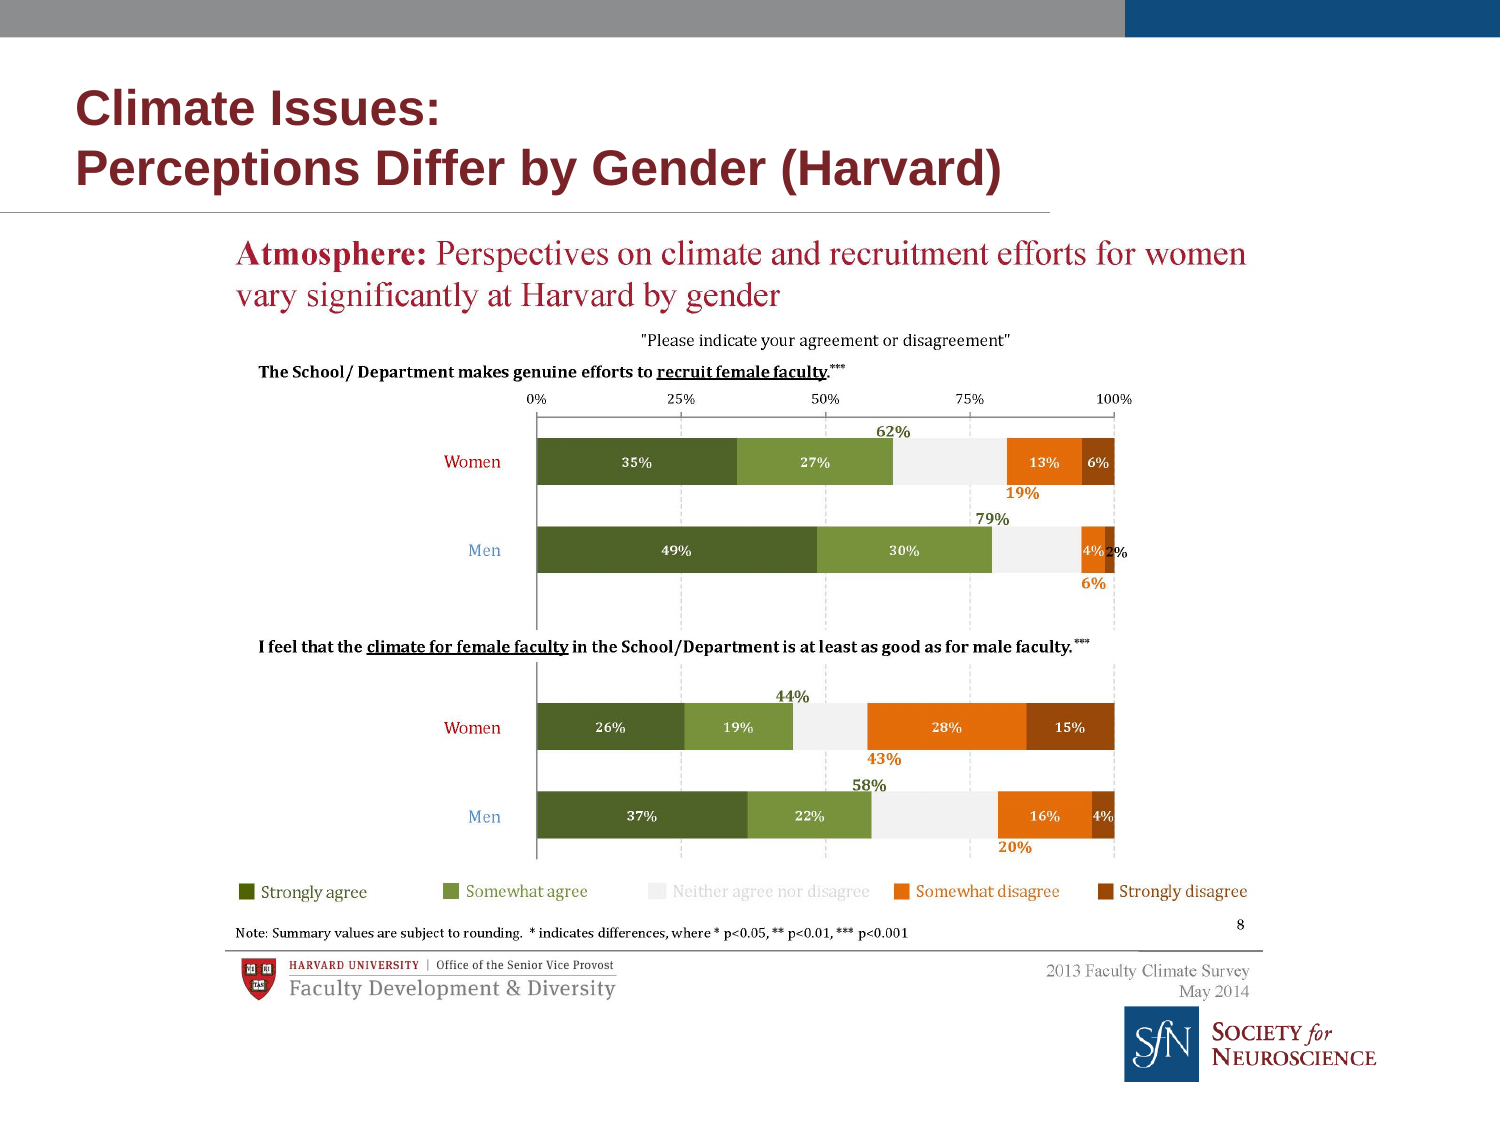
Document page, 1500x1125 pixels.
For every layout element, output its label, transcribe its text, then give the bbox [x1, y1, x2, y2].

picture [224, 224, 1381, 1087]
title Climate Issues: Perceptions Differ by Gender (Harvard) [75, 75, 1088, 150]
